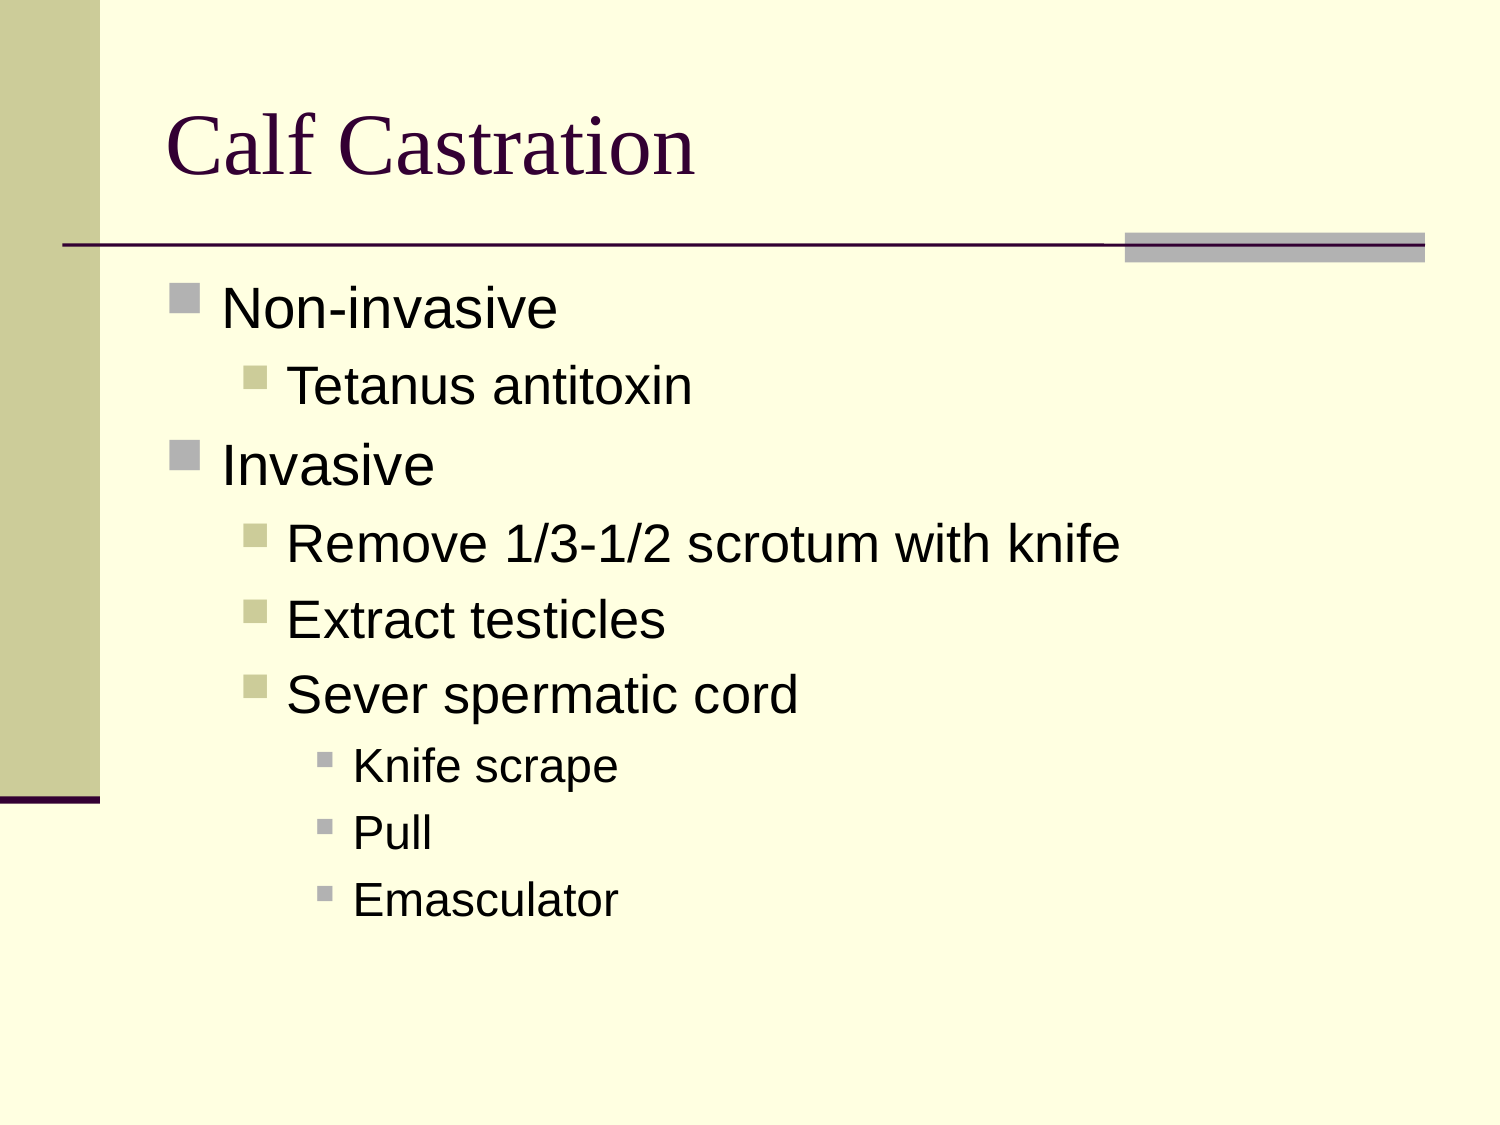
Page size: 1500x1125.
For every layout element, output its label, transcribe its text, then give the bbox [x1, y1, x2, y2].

list Non-invasive Tetanus antitoxin Invasive Remove 1/3-1/2 scrotum with knife Extract testicles Sever spermatic cord Knife scrape Pull Emasculator [150, 262, 1425, 1006]
title Calf Castration [150, 45, 1425, 234]
